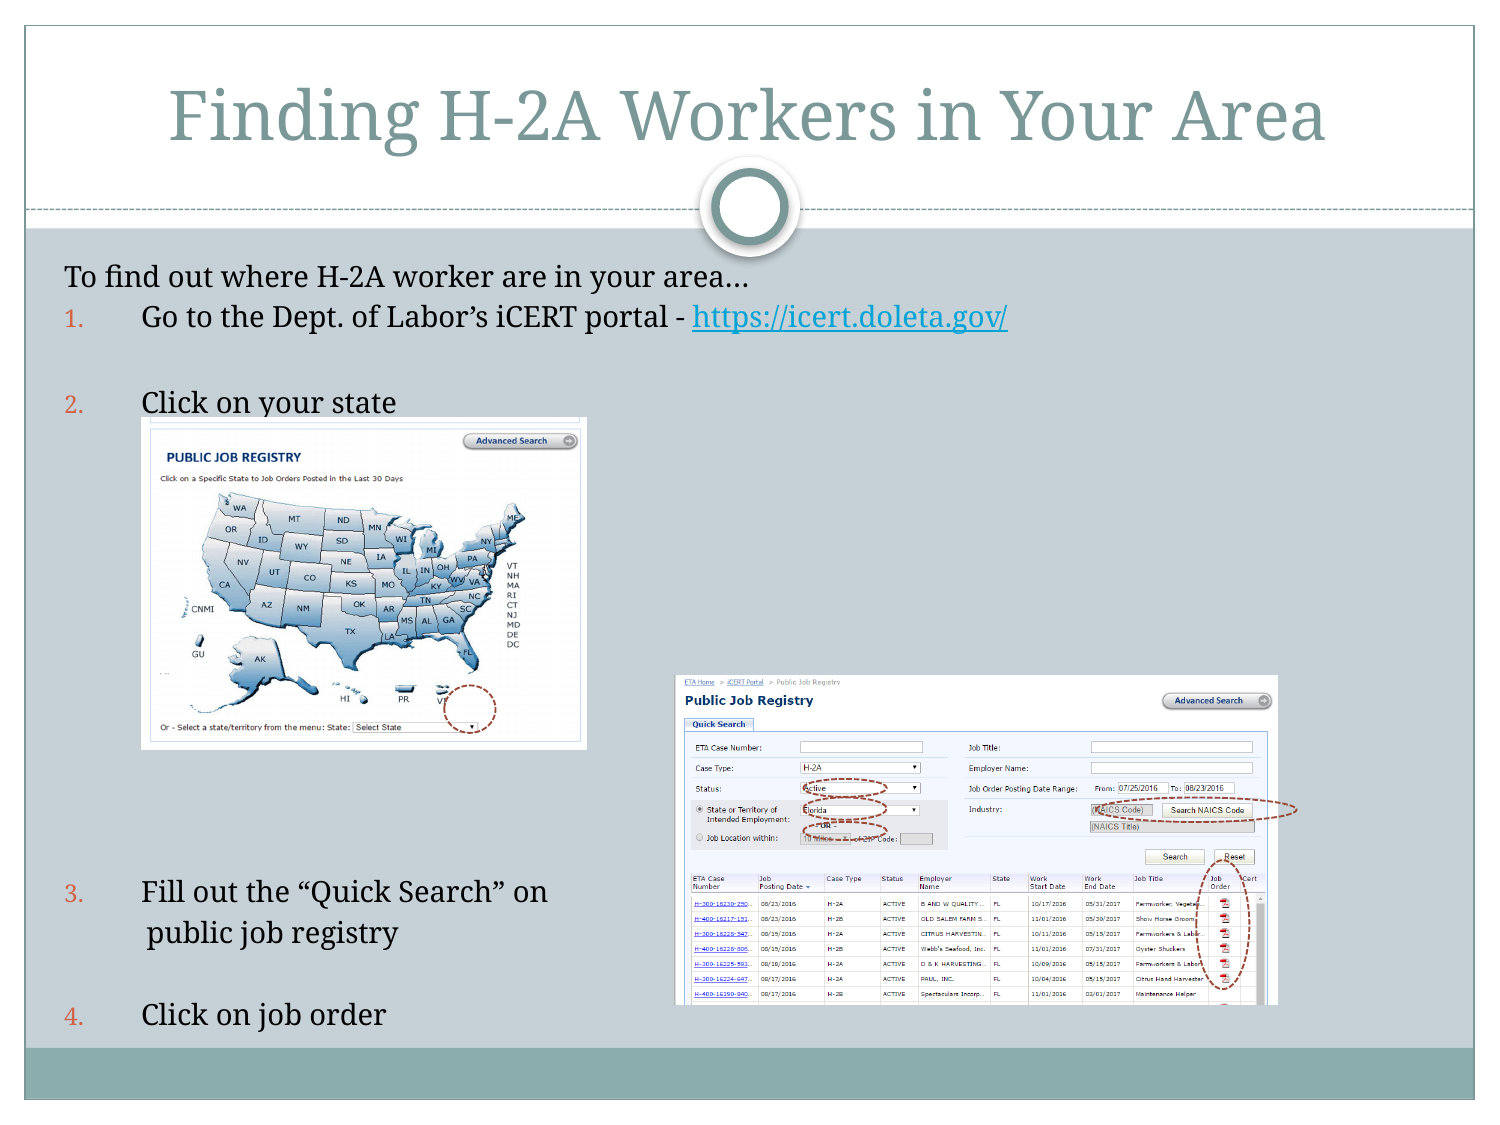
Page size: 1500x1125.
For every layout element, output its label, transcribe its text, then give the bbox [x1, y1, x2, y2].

text_box [1285, 803, 1298, 817]
picture [673, 675, 1278, 1005]
picture [140, 417, 587, 751]
list To find out where H-2A worker are in your area… Go to the Dept. of Labor’s iCERT portal - https://icert.doleta.gov/ Click on your state Fill out the “Quick Search” on public job registry Click on job order [49, 250, 1445, 1041]
title Finding H-2A Workers in Your Area [49, 37, 1450, 162]
